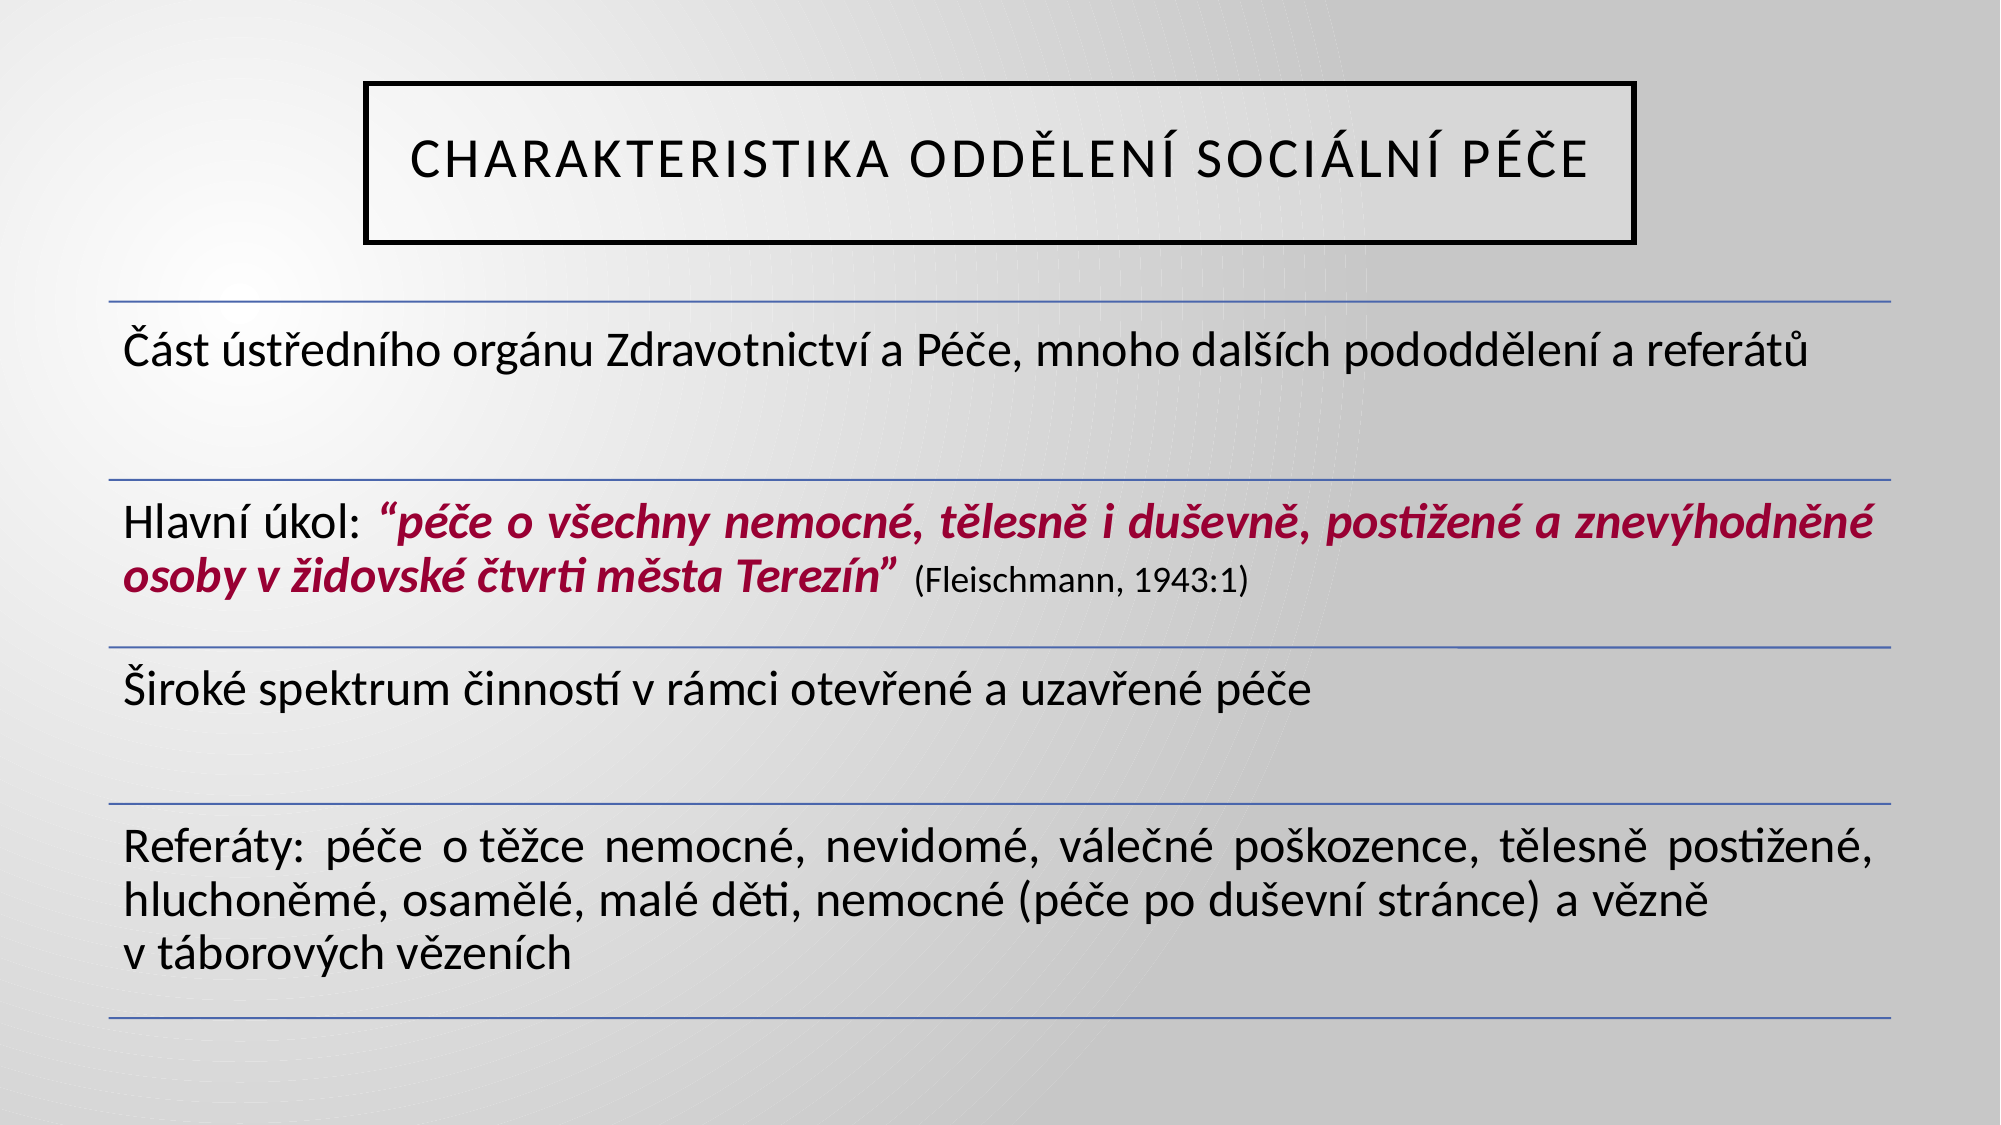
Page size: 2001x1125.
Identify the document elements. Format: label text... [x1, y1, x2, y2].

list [108, 301, 1892, 1099]
title CHARAKTERISTIKA ODDĚLENÍ SOCIÁLNÍ PÉČE [363, 81, 1637, 245]
